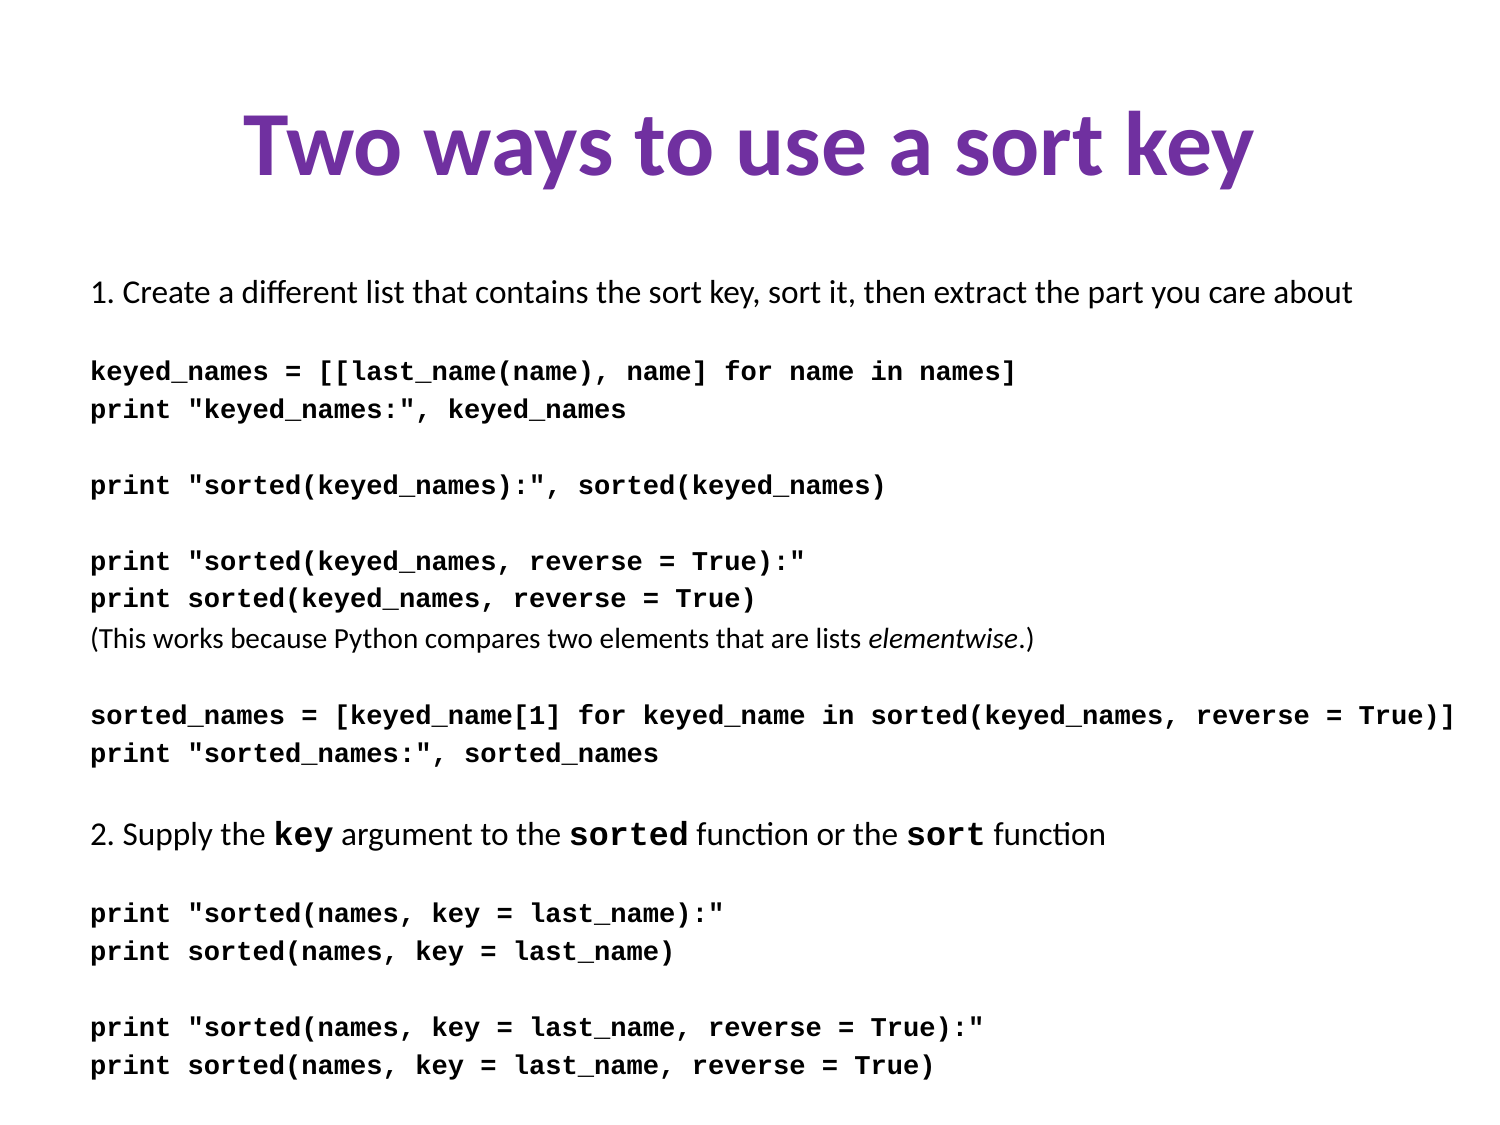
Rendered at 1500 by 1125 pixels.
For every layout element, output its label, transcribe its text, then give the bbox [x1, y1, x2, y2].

title Two ways to use a sort key [75, 45, 1425, 233]
list 1. Create a different list that contains the sort key, sort it, then extract the part you care about keyed_names = [[last_name(name), name] for name in names] print "keyed_names:", keyed_names print "sorted(keyed_names):", sorted(keyed_names) print "sorted(keyed_names, reverse = True):" print sorted(keyed_names, reverse = True) (This works because Python compares two elements that are lists elementwise.) sorted_names = [keyed_name[1] for keyed_name in sorted(keyed_names, reverse = True)] print "sorted_names:", sorted_names 2. Supply the key argument to the sorted function or the sort function print "sorted(names, key = last_name):" print sorted(names, key = last_name) print "sorted(names, key = last_name, reverse = True):" print sorted(names, key = last_name, reverse = True) [75, 262, 1500, 1100]
